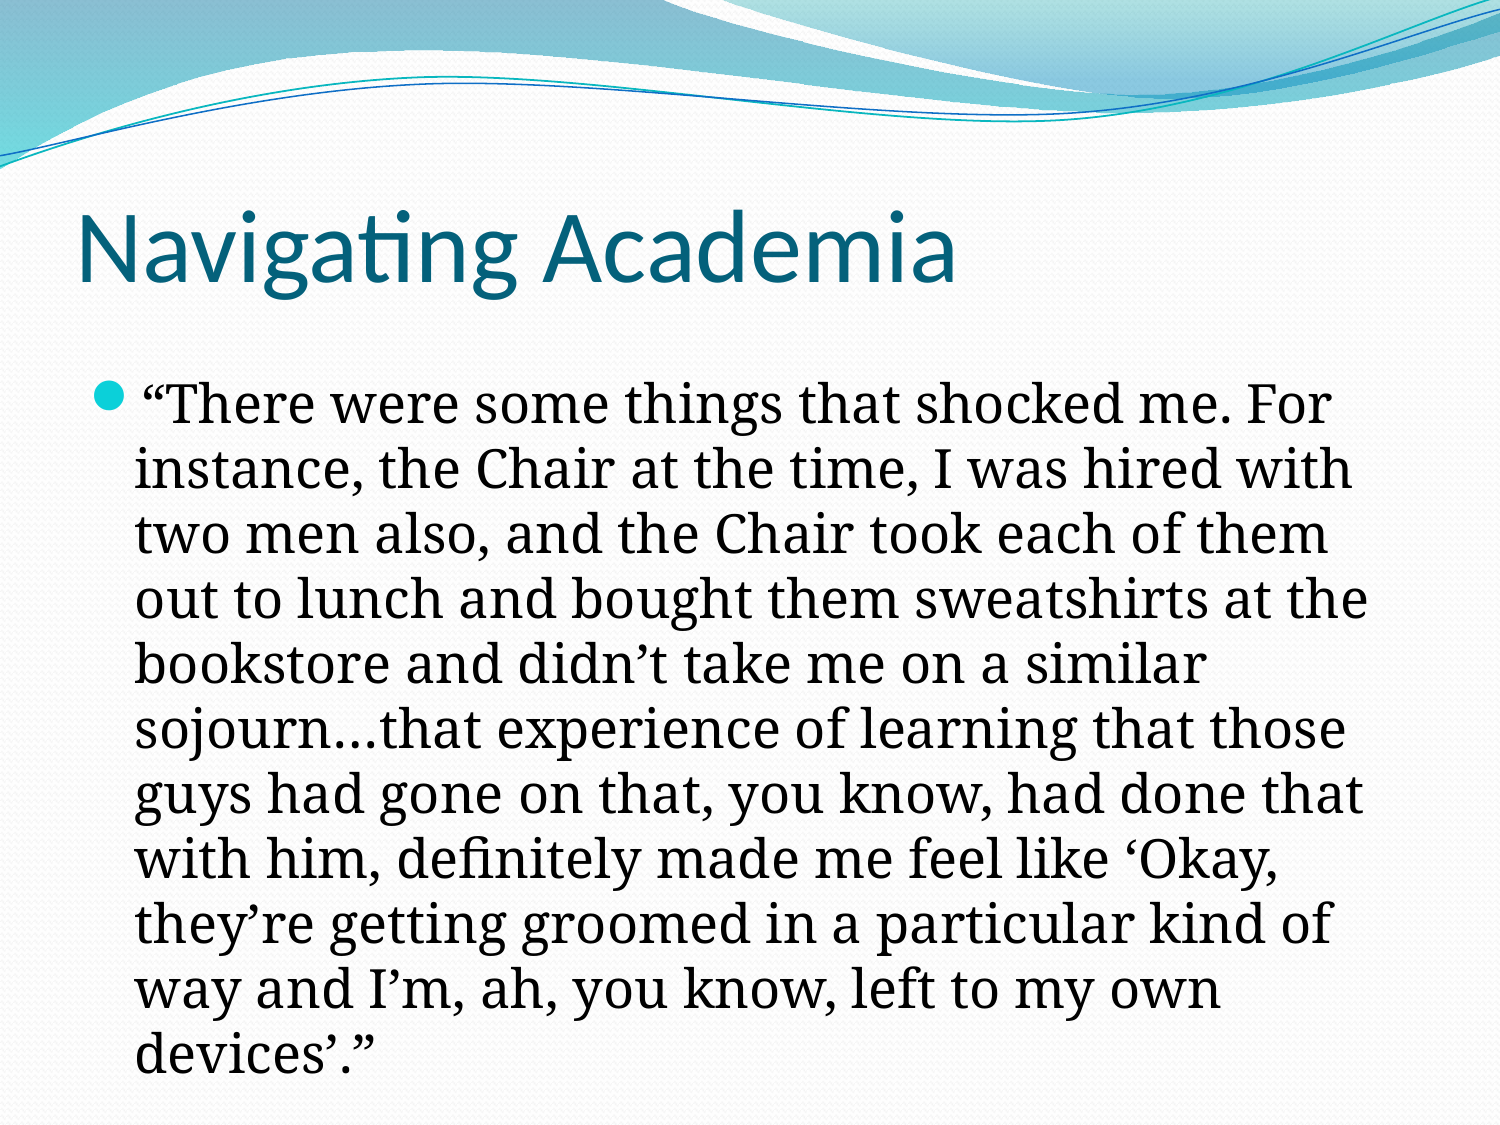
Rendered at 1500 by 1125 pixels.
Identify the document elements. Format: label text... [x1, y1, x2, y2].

list “There were some things that shocked me. For instance, the Chair at the time, I was hired with two men also, and the Chair took each of them out to lunch and bought them sweatshirts at the bookstore and didn’t take me on a similar sojourn…that experience of learning that those guys had gone on that, you know, had done that with him, definitely made me feel like ‘Okay, they’re getting groomed in a particular kind of way and I’m, ah, you know, left to my own devices’.” [75, 362, 1425, 1038]
title Navigating Academia [75, 115, 1425, 303]
